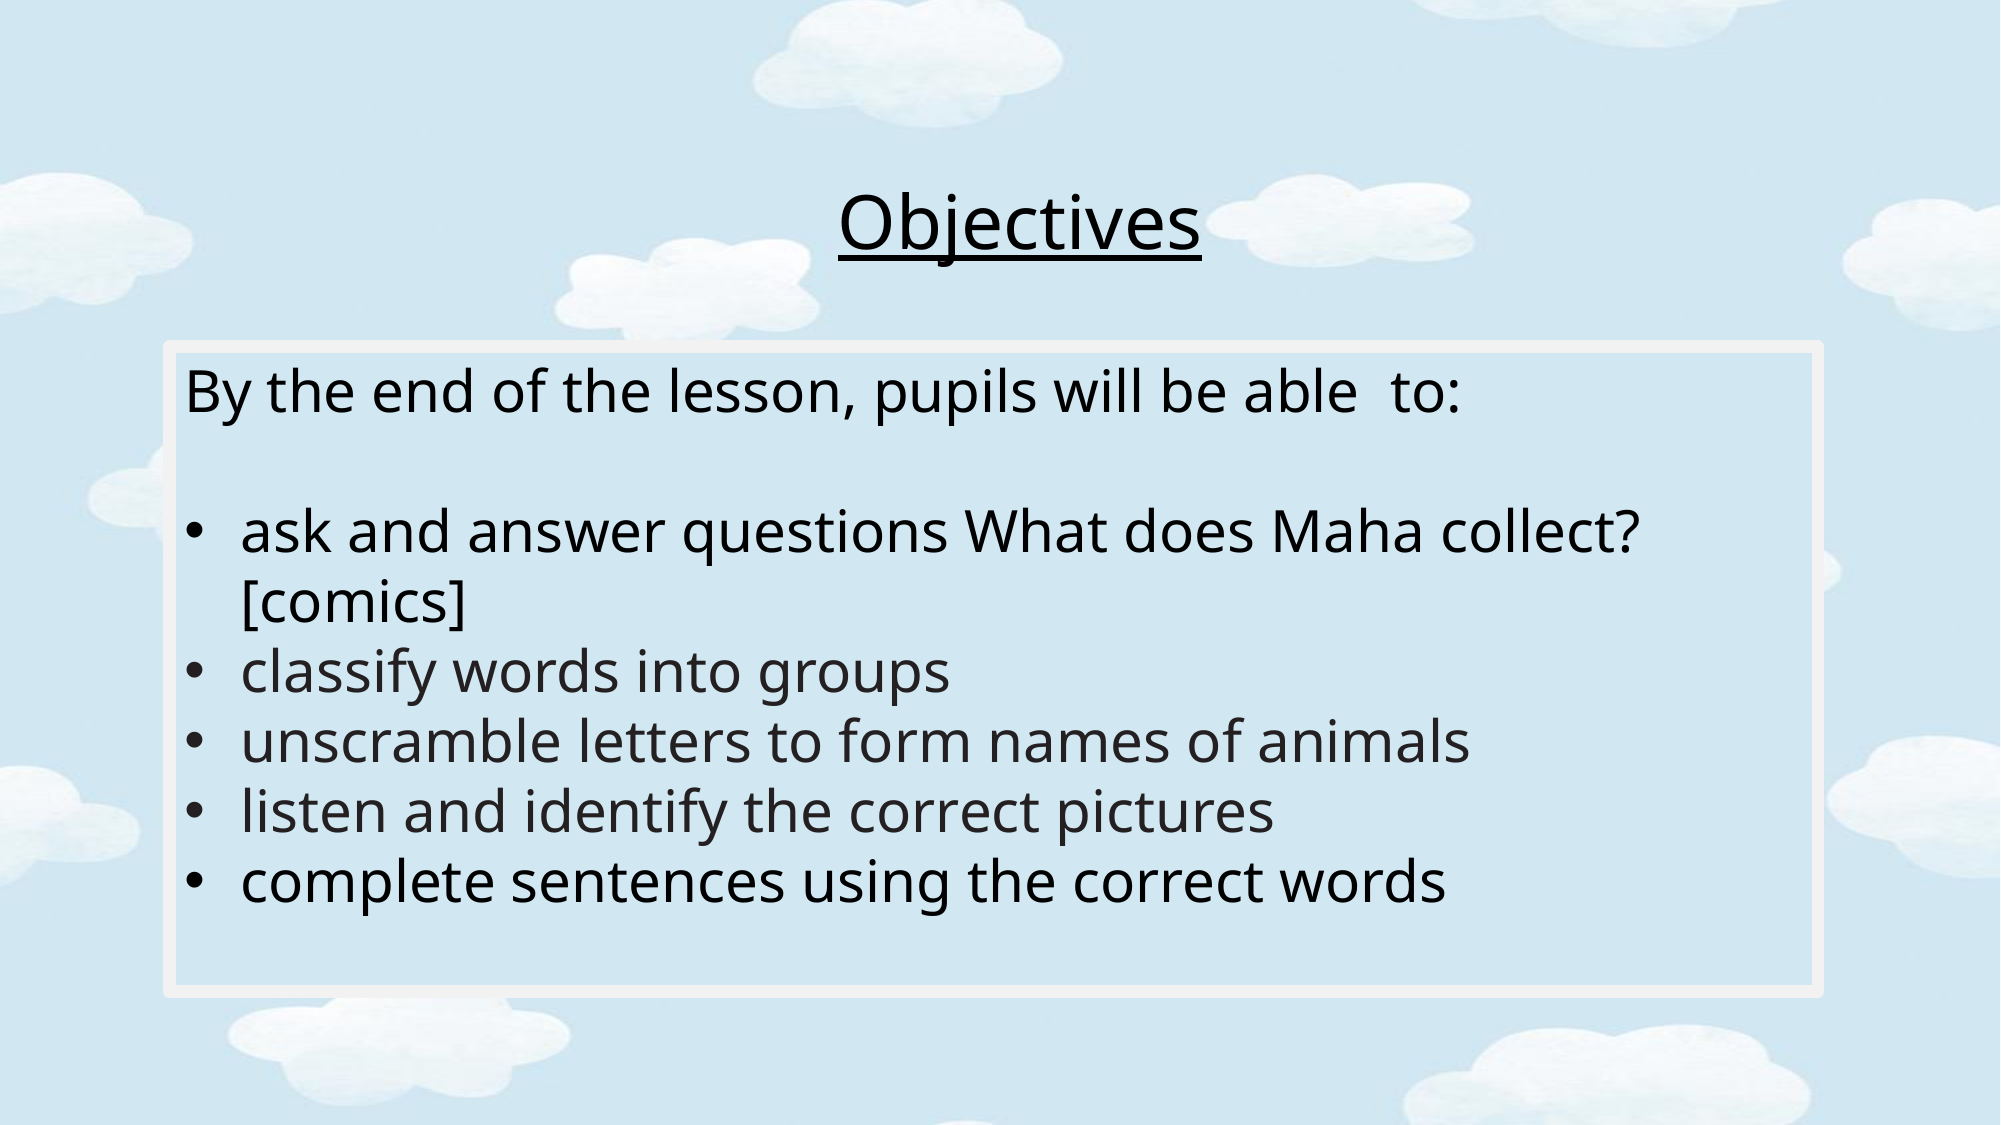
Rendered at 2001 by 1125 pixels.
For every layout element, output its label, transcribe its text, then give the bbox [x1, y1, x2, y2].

picture [0, 0, 2001, 1125]
text_box Objectives [810, 167, 1229, 272]
text_box By the end of the lesson, pupils will be able to: ask and answer questions What does Maha collect? [comics] classify words into groups unscramble letters to form names of animals listen and identify the correct pictures complete sentences using the correct words [169, 346, 1818, 992]
